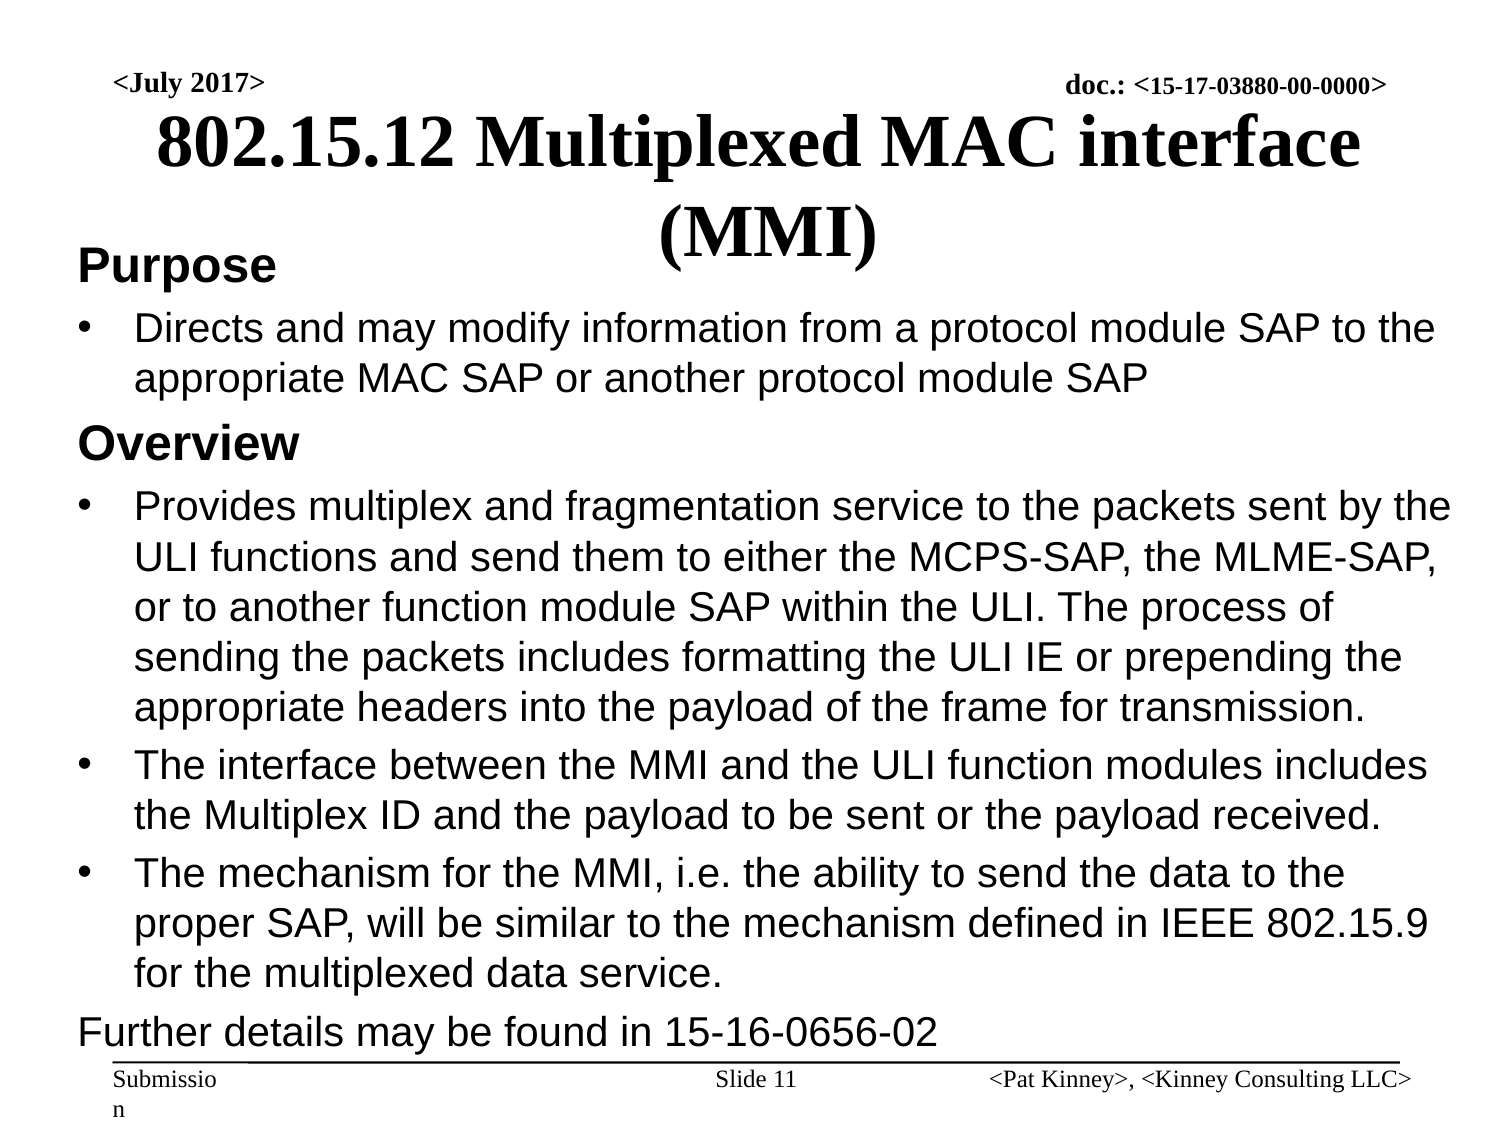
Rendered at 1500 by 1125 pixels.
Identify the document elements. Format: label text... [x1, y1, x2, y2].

title 802.15.12 Multiplexed MAC interface (MMI) [0, 87, 1500, 275]
slide_number Slide 11 [712, 1061, 800, 1093]
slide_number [112, 62, 376, 99]
list Purpose Directs and may modify information from a protocol module SAP to the appropriate MAC SAP or another protocol module SAP Overview Provides multiplex and fragmentation service to the packets sent by the ULI functions and send them to either the MCPS-SAP, the MLME-SAP, or to another function module SAP within the ULI. The process of sending the packets includes formatting the ULI IE or prepending the appropriate headers into the payload of the frame for transmission. The interface between the MMI and the ULI function modules includes the Multiplex ID and the payload to be sent or the payload received. The mechanism for the MMI, i.e. the ability to send the data to the proper SAP, will be similar to the mechanism defined in IEEE 802.15.9 for the multiplexed data service. Further details may be found in 15-16-0656-02 [62, 224, 1475, 1013]
footer <Pat Kinney>, <Kinney Consulting LLC> [899, 1061, 1413, 1093]
